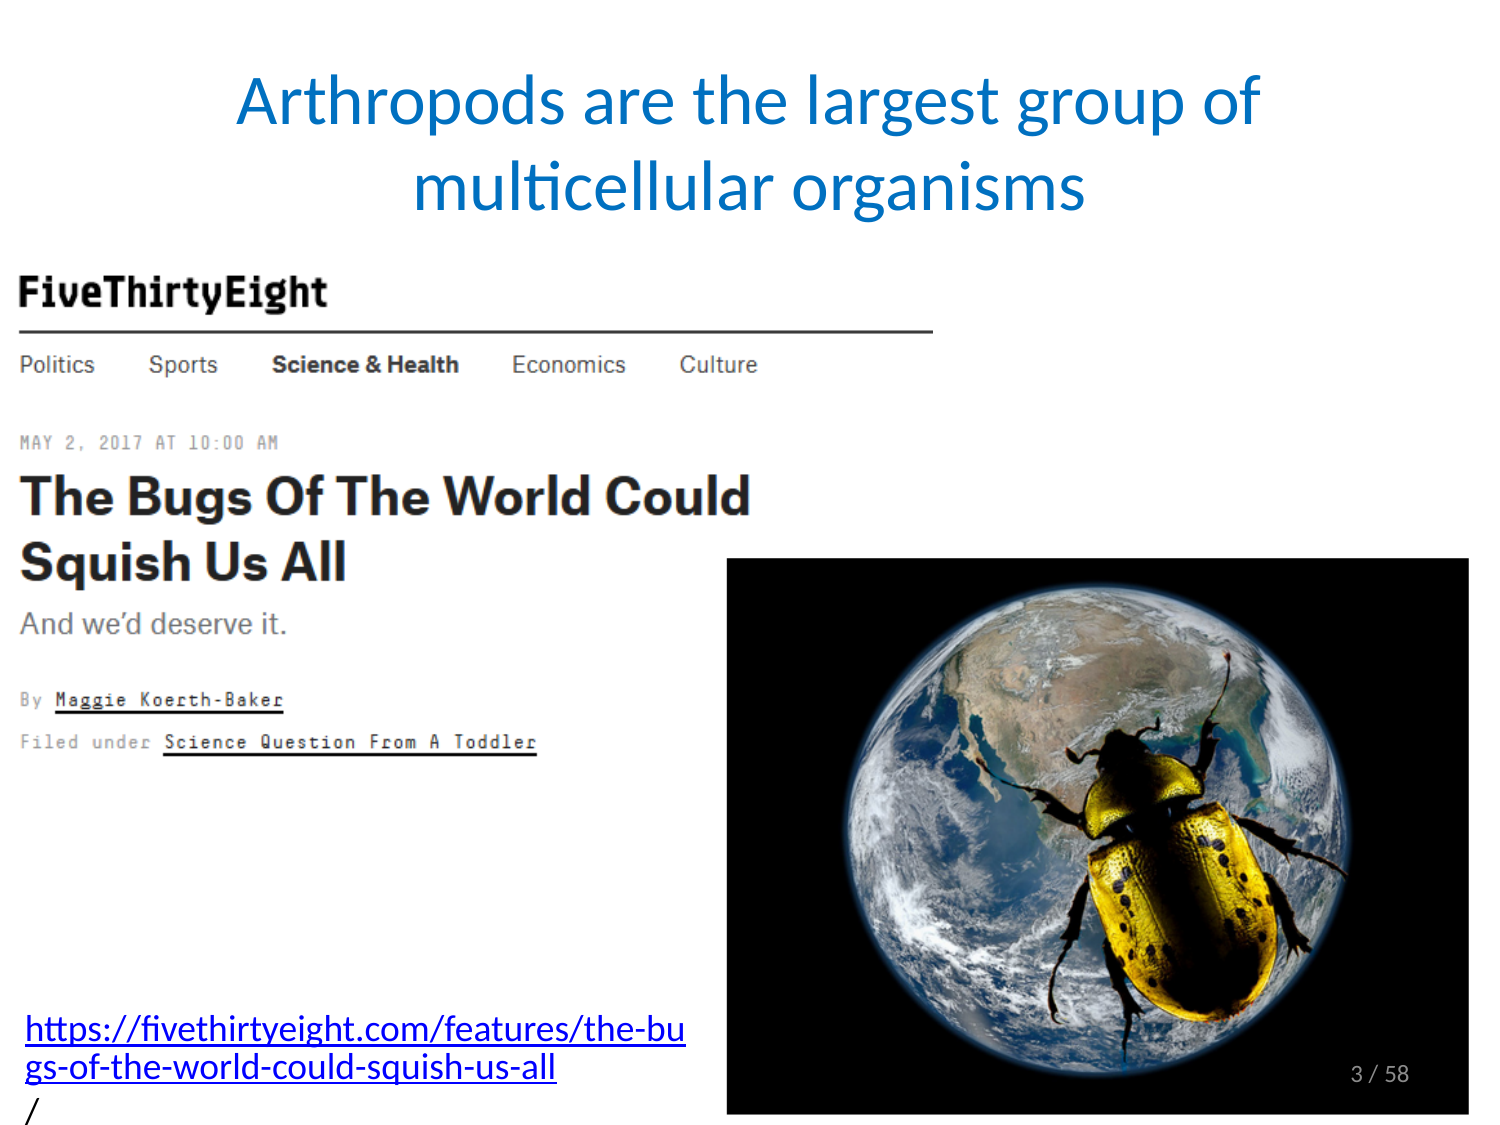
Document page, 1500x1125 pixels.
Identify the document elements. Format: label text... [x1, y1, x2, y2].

title Arthropods are the largest group of multicellular organisms [75, 45, 1425, 233]
text_box https://fivethirtyeight.com/features/the-bugs-of-the-world-could-squish-us-all/ [10, 996, 713, 1102]
picture [10, 265, 1478, 1125]
